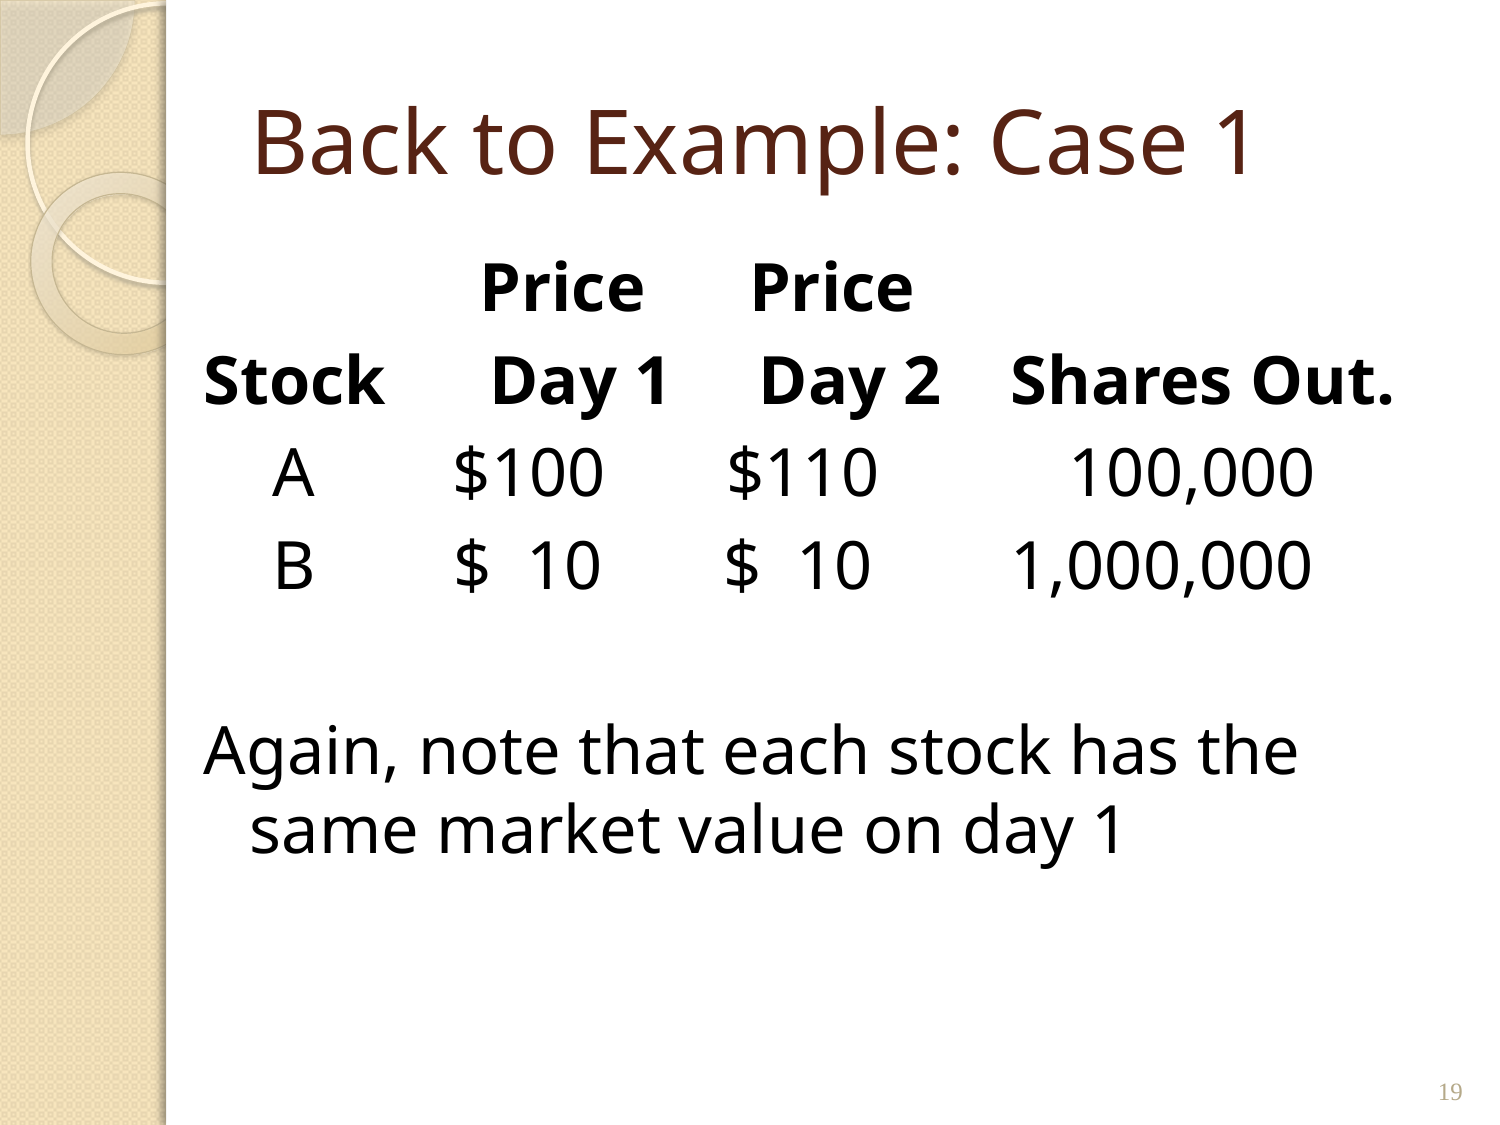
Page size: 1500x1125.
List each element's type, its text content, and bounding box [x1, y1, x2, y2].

slide_number 19 [1413, 1034, 1488, 1113]
title Back to Example: Case 1 [235, 45, 1466, 233]
list Price Price Stock Day 1 Day 2 Shares Out. A $100 $110 100,000 B $ 10 $ 10 1,000,000 Again, note that each stock has the same market value on day 1 [174, 237, 1466, 1025]
